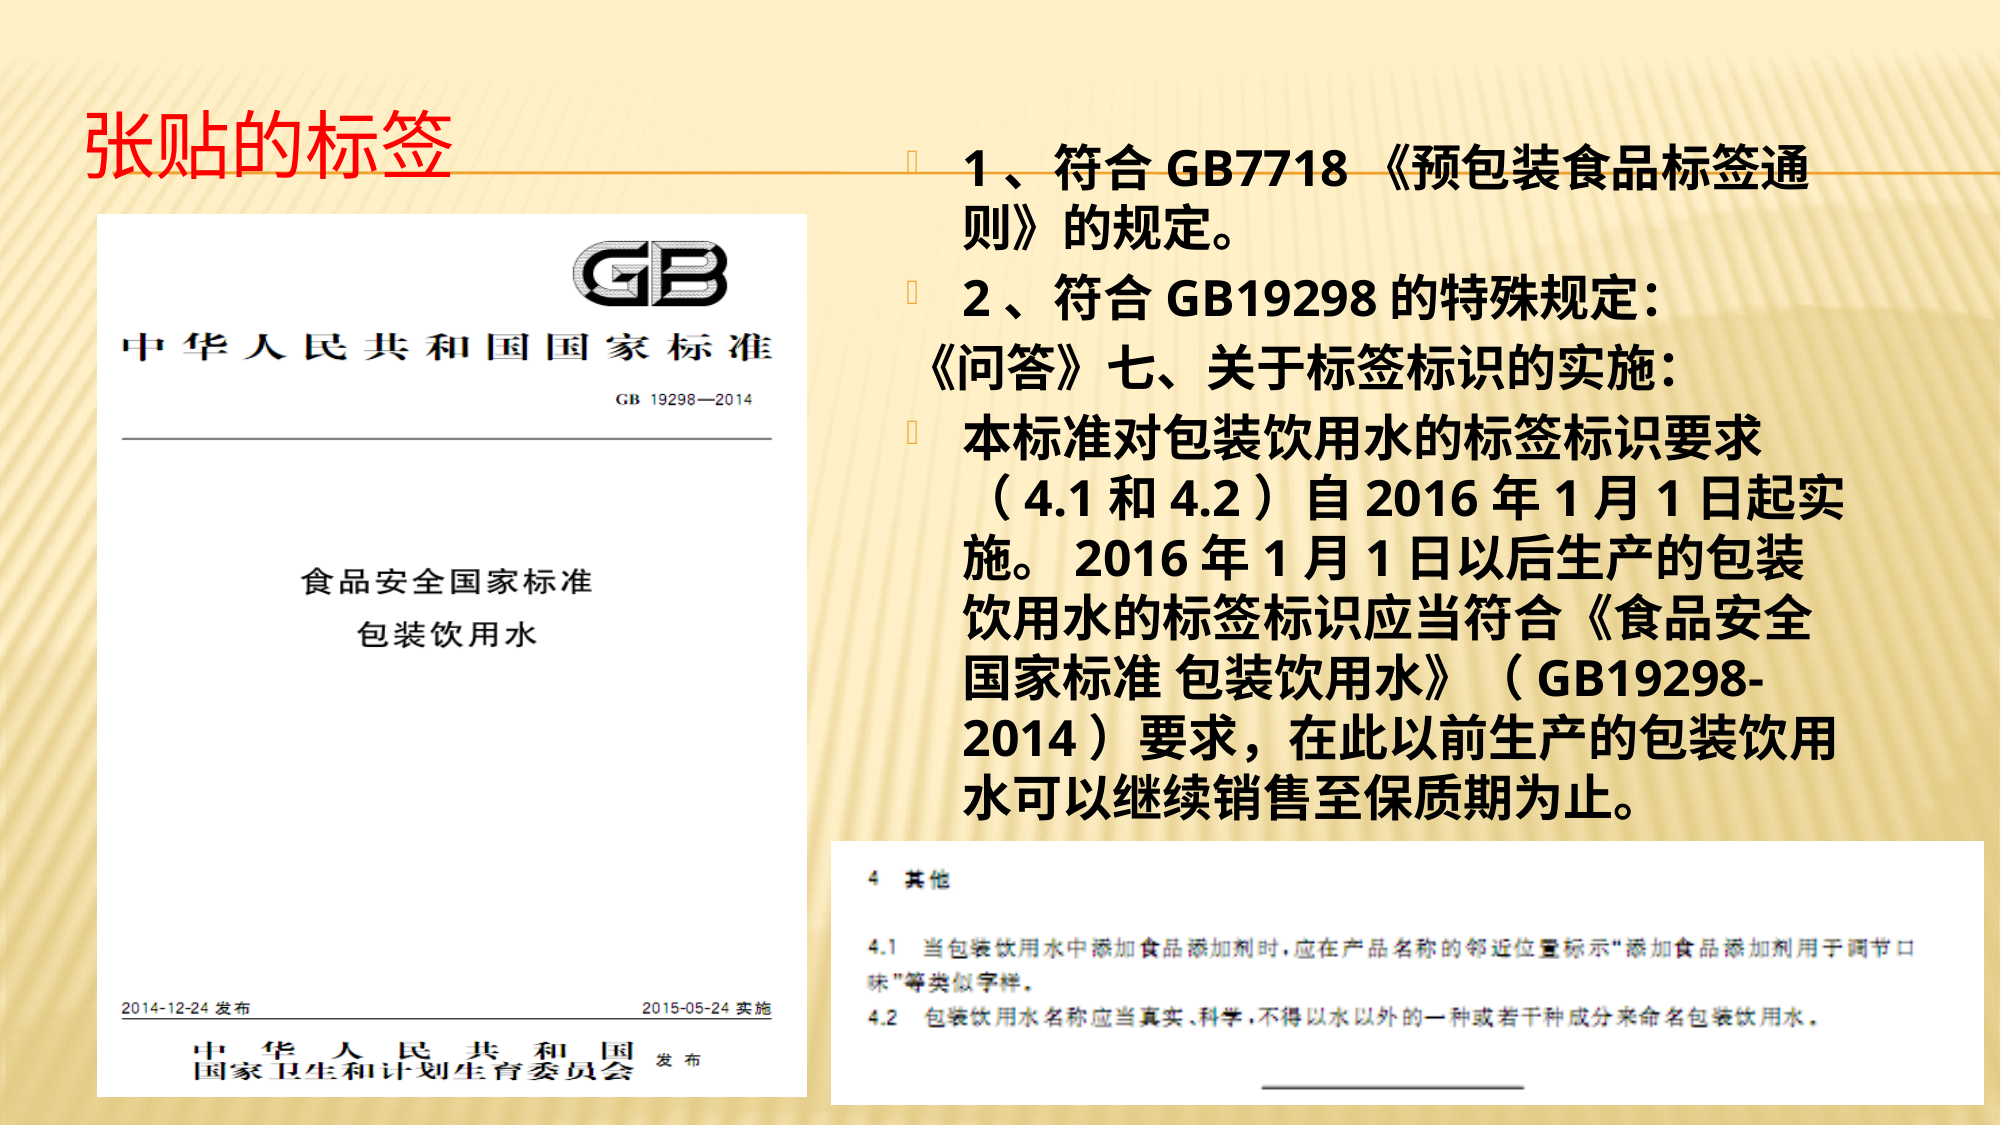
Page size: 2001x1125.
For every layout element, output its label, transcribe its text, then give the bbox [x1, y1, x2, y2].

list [97, 213, 807, 1098]
list 1、符合GB7718《预包装食品标签通则》的规定。 2、符合GB19298的特殊规定： 《问答》七、关于标签标识的实施： 本标准对包装饮用水的标签标识要求（4.1和4.2）自2016年1月1日起实施。2016年1月1日以后生产的包装饮用水的标签标识应当符合《食品安全国家标准 包装饮用水》（GB19298-2014）要求，在此以前生产的包装饮用水可以继续销售至保质期为止。 [891, 128, 1863, 839]
picture [831, 841, 1984, 1105]
title 张贴的标签 [66, 75, 1966, 213]
